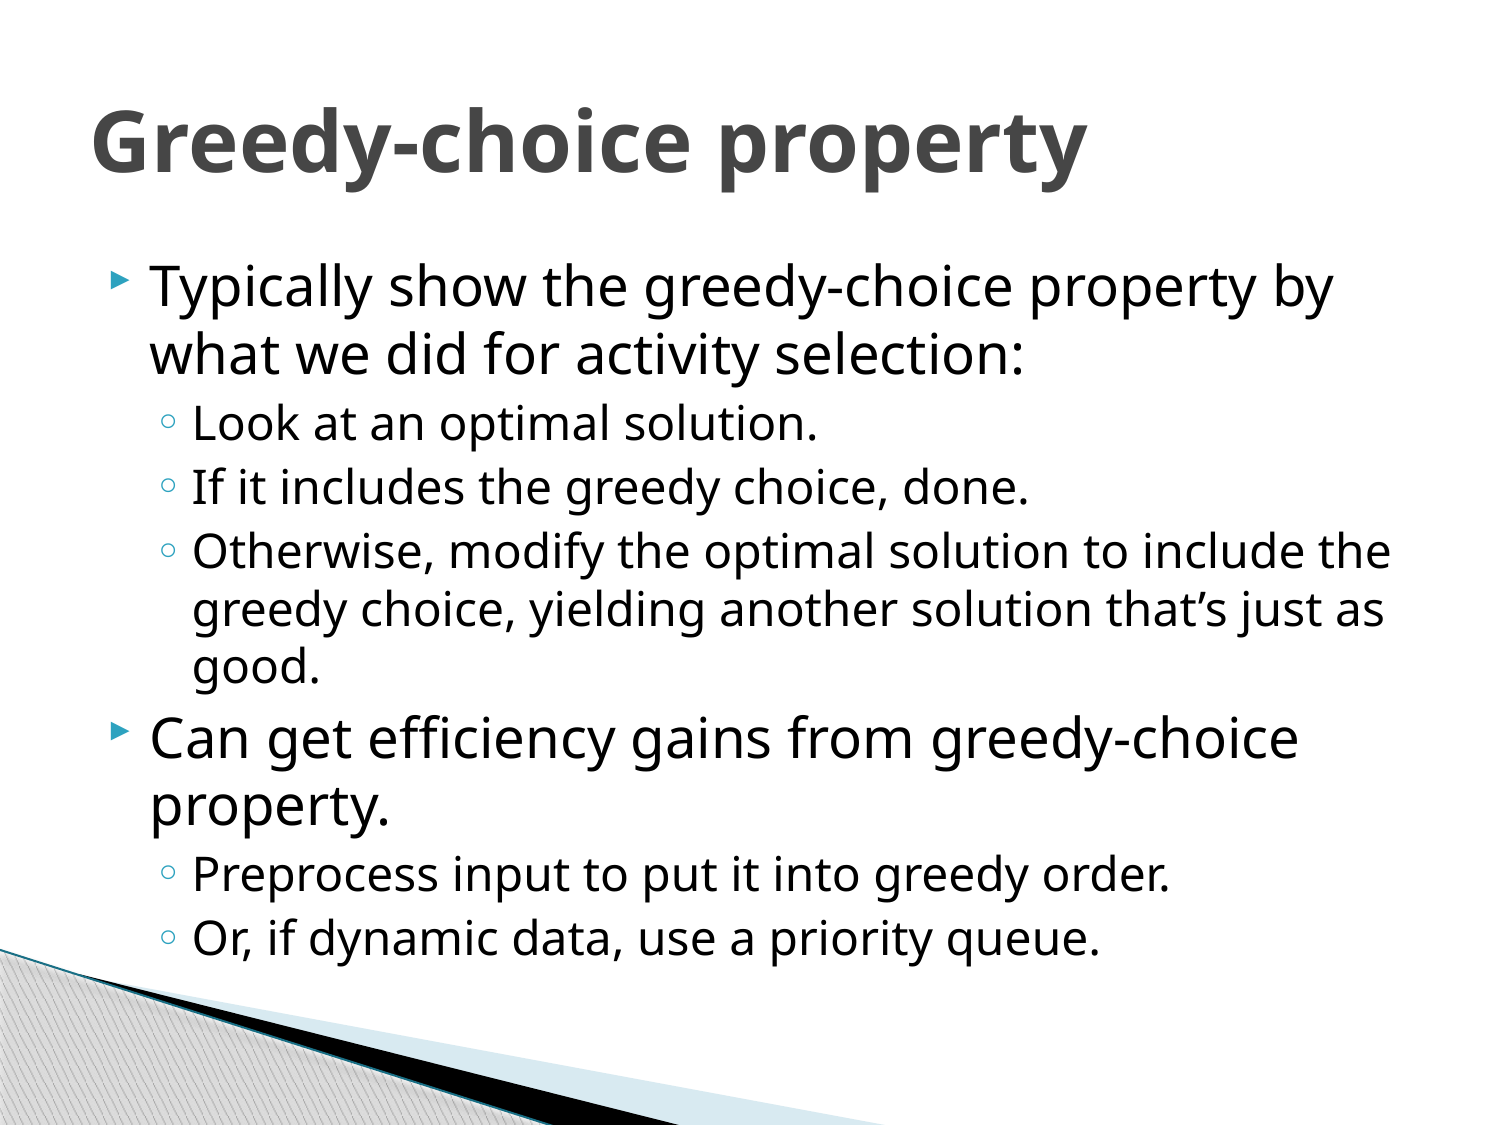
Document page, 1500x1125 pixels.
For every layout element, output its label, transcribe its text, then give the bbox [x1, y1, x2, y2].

title Greedy-choice property [75, 45, 1425, 233]
list Typically show the greedy-choice property by what we did for activity selection: Look at an optimal solution. If it includes the greedy choice, done. Otherwise, modify the optimal solution to include the greedy choice, yielding another solution that’s just as good. Can get efficiency gains from greedy-choice property. Preprocess input to put it into greedy order. Or, if dynamic data, use a priority queue. [75, 243, 1425, 986]
